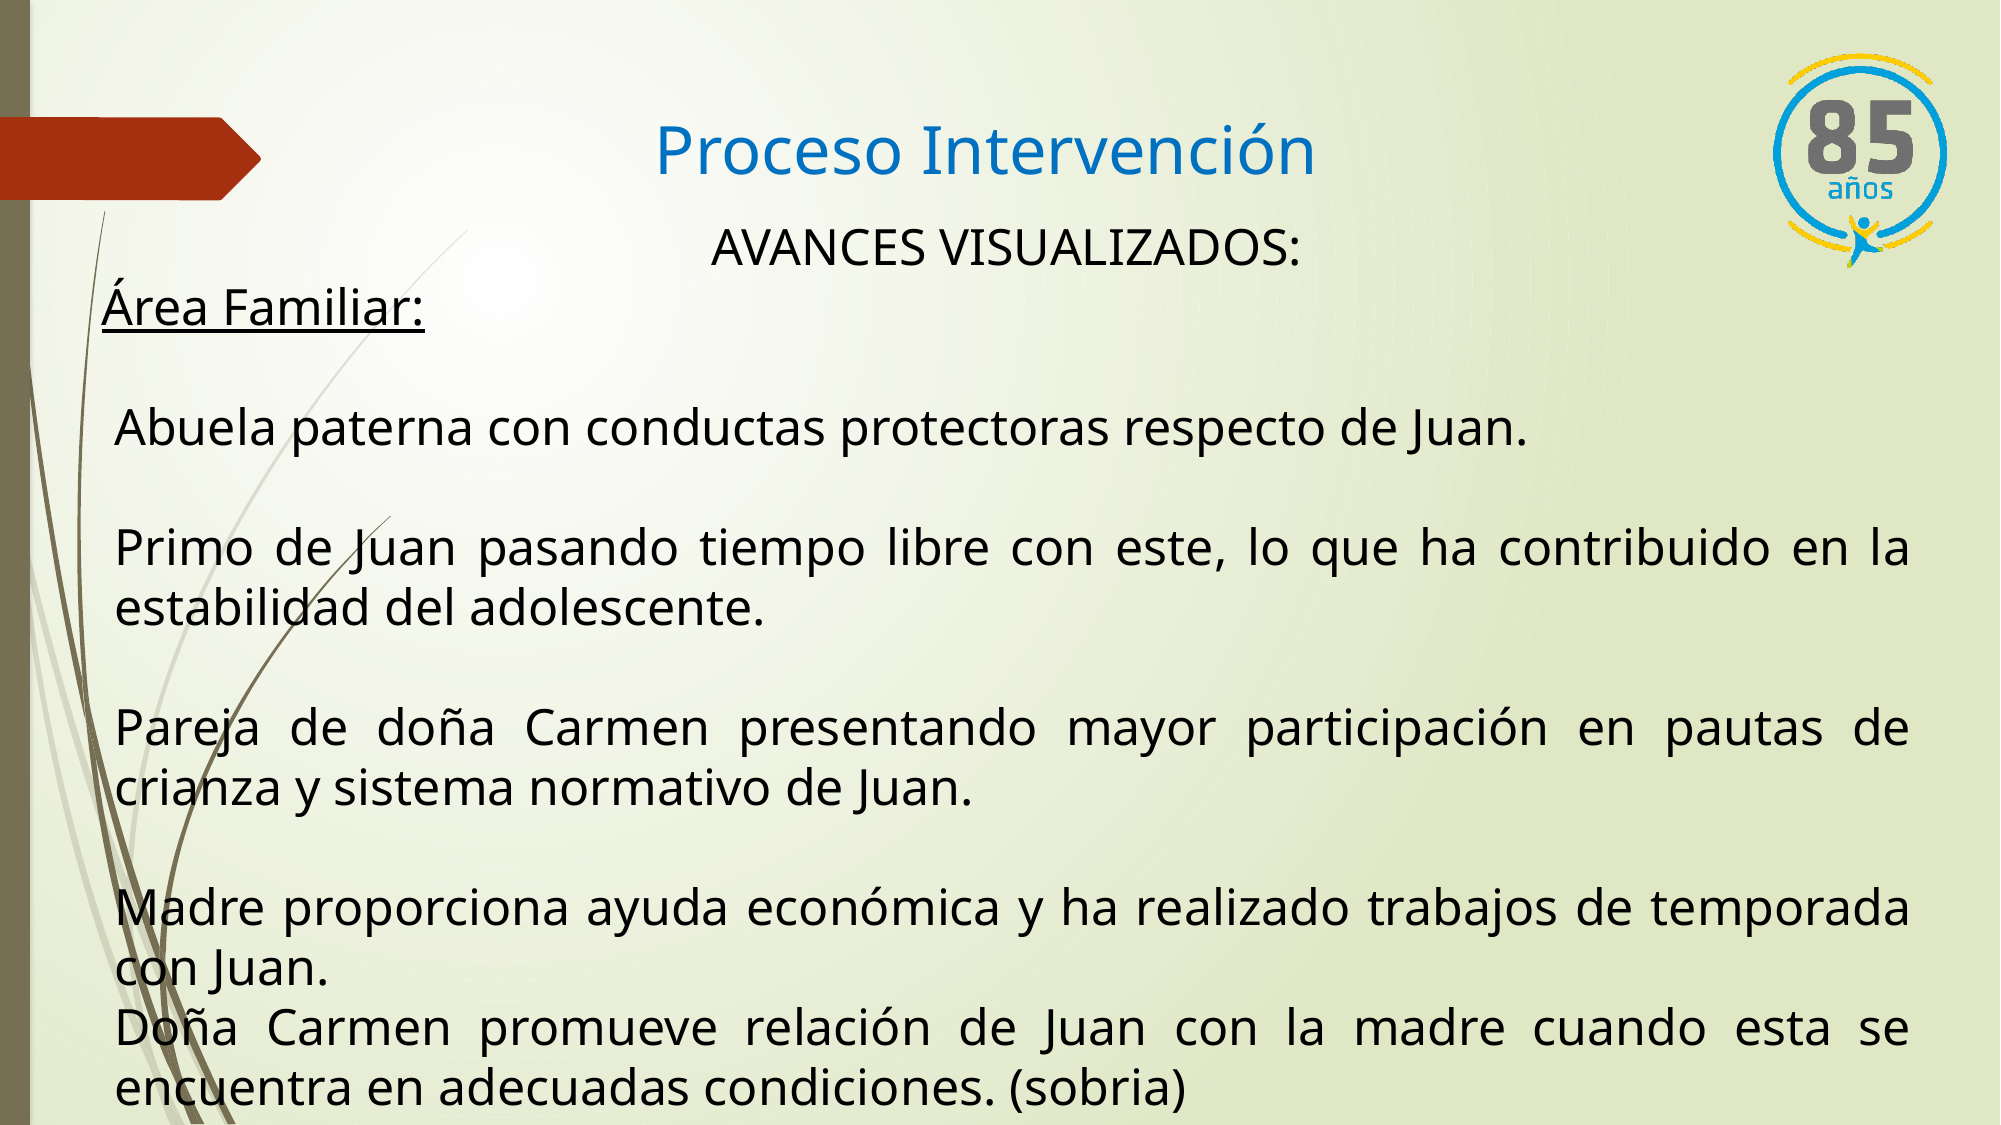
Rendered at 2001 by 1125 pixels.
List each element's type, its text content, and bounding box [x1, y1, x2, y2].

picture [1772, 74, 1947, 268]
text_box AVANCES VISUALIZADOS: Área Familiar: Abuela paterna con conductas protectoras respecto de Juan. Primo de Juan pasando tiempo libre con este, lo que ha contribuido en la estabilidad del adolescente. Pareja de doña Carmen presentando mayor participación en pautas de crianza y sistema normativo de Juan. Madre proporciona ayuda económica y ha realizado trabajos de temporada con Juan. Doña Carmen promueve relación de Juan con la madre cuando esta se encuentra en adecuadas condiciones. (sobria) [86, 207, 1928, 1082]
picture [1772, 52, 1947, 146]
title Proceso Intervención [362, 99, 1612, 207]
